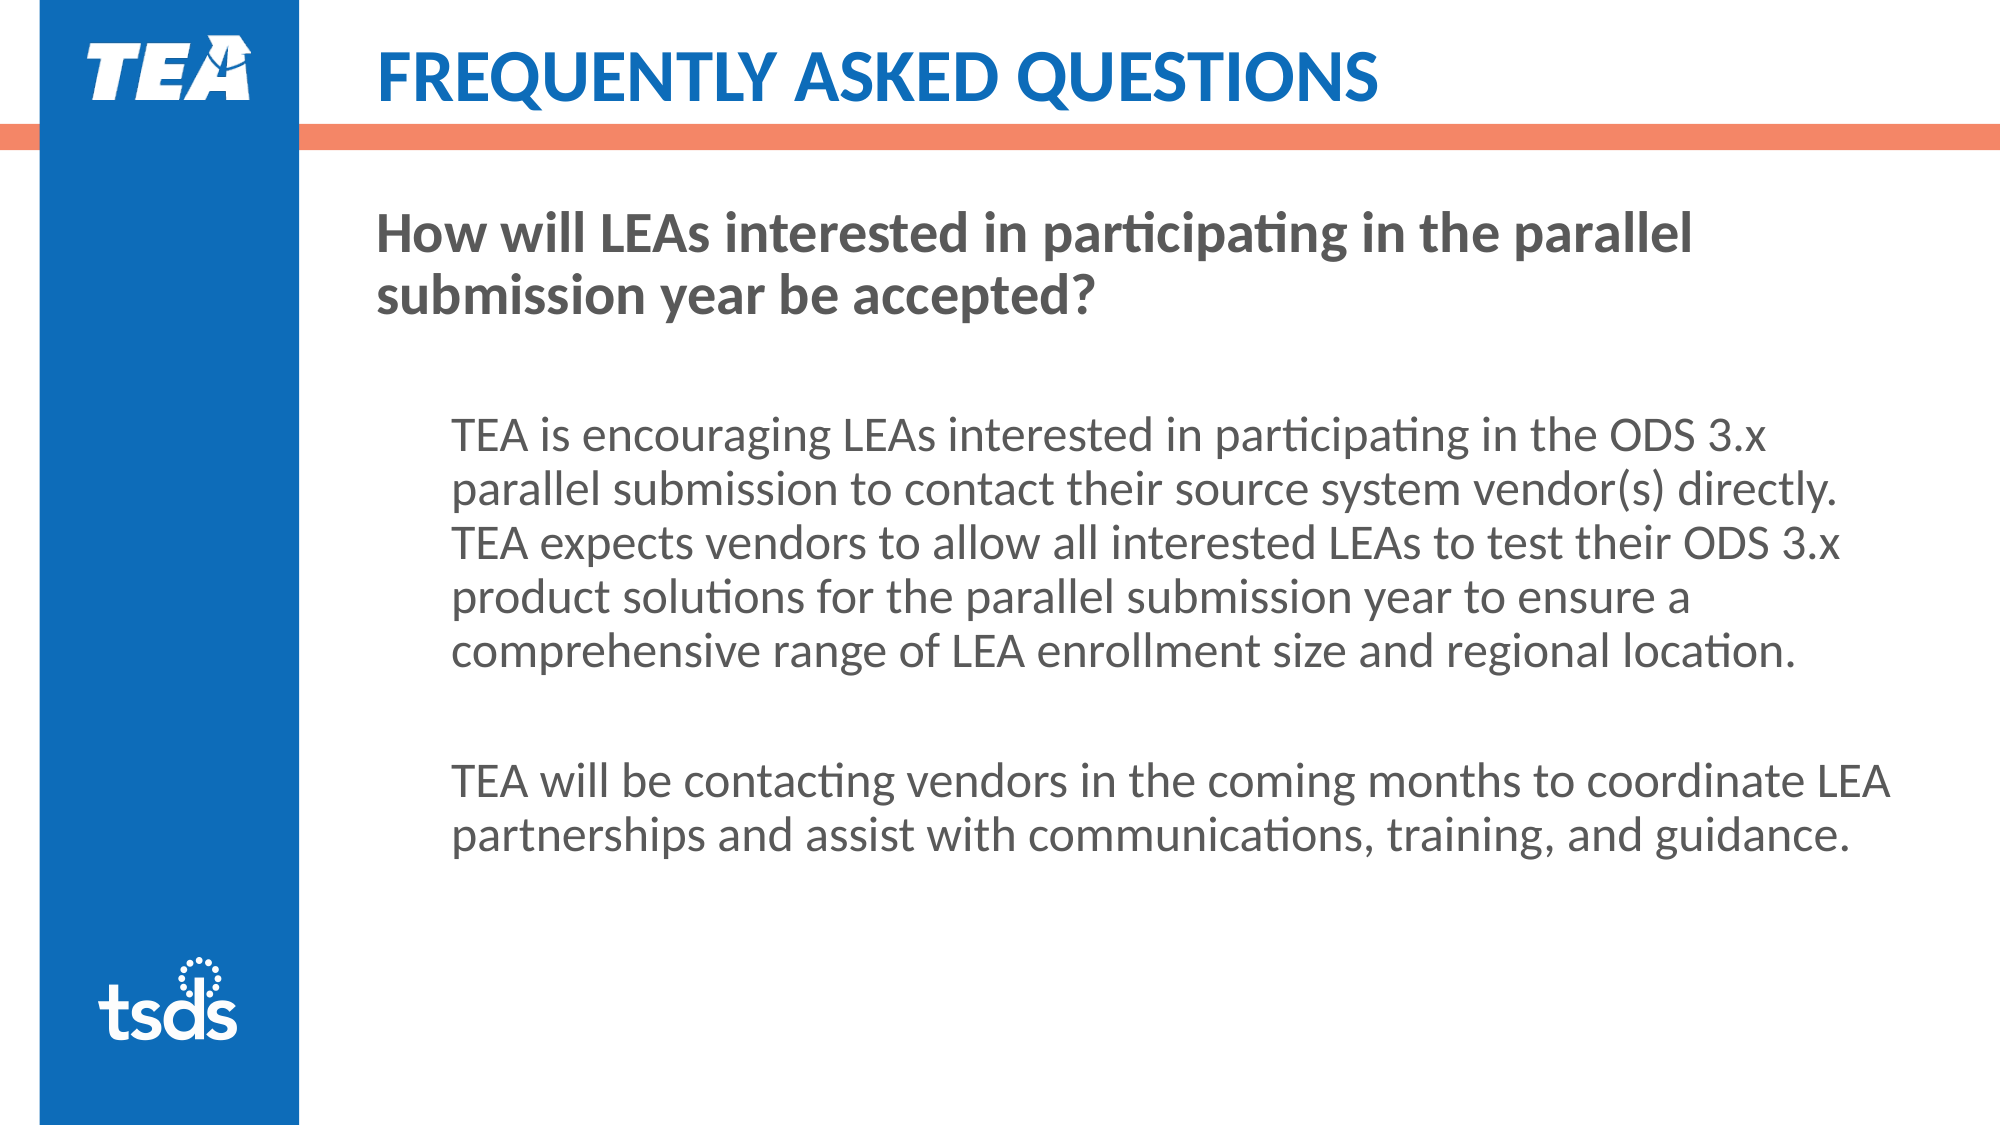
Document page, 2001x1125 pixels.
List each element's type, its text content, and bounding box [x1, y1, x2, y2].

picture [98, 957, 241, 1045]
picture [86, 34, 251, 100]
list How will LEAs interested in participating in the parallel submission year be accepted? TEA is encouraging LEAs interested in participating in the ODS 3.x parallel submission to contact their source system vendor(s) directly. TEA expects vendors to allow all interested LEAs to test their ODS 3.x product solutions for the parallel submission year to ensure a comprehensive range of LEA enrollment size and regional location. TEA will be contacting vendors in the coming months to coordinate LEA partnerships and assist with communications, training, and guidance. [361, 194, 1910, 1125]
title FREQUENTLY ASKED QUESTIONS [362, 32, 1924, 122]
